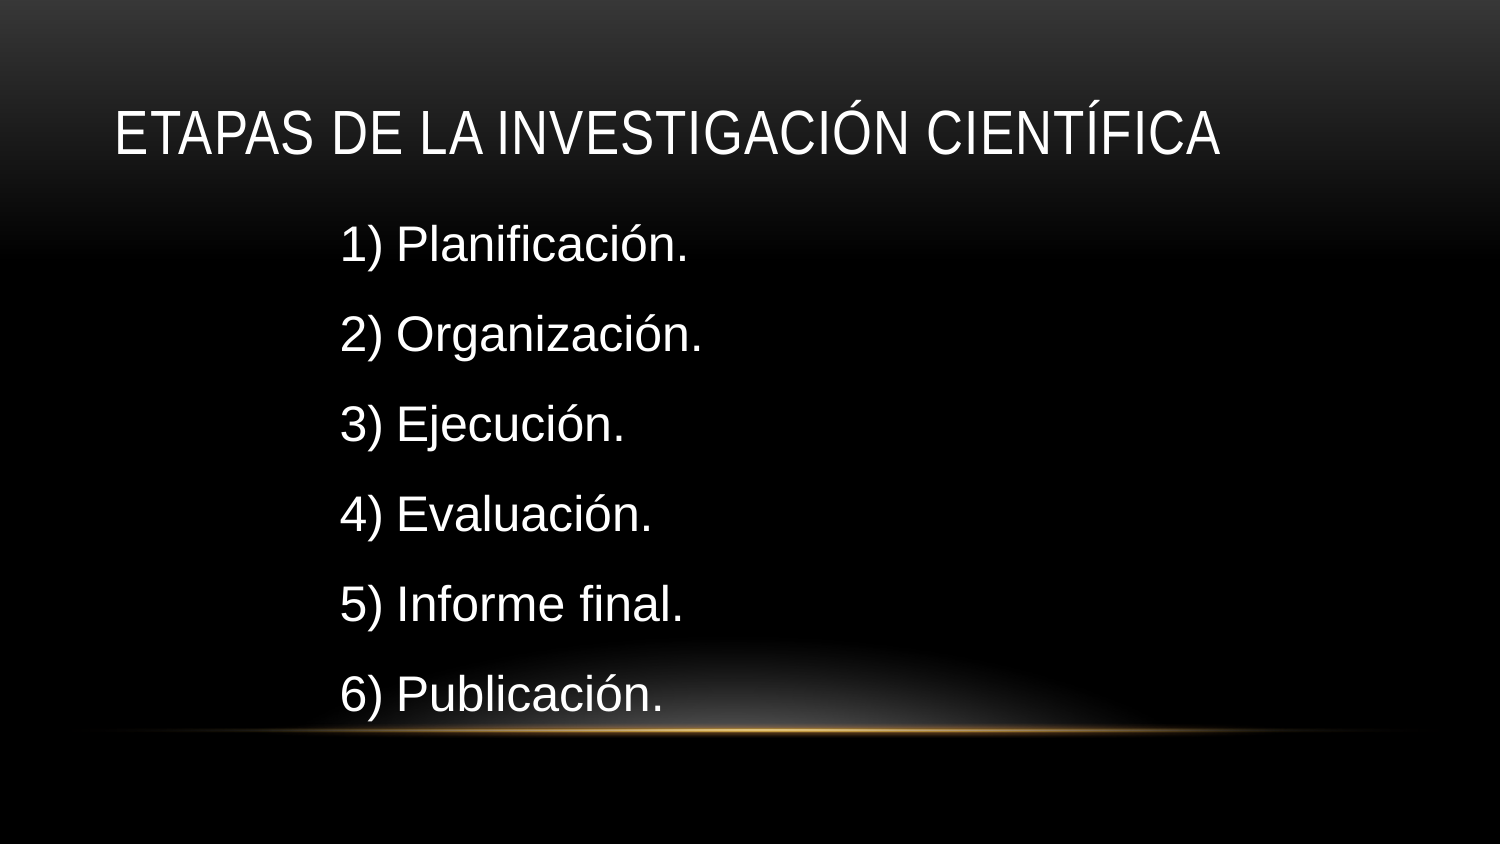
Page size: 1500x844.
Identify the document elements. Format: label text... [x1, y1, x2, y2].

text_box Planificación. Organización. Ejecución. Evaluación. Informe final. Publicación. [324, 175, 1093, 730]
picture [0, 0, 1500, 844]
title Etapas de la investigación científica [99, 33, 1400, 175]
